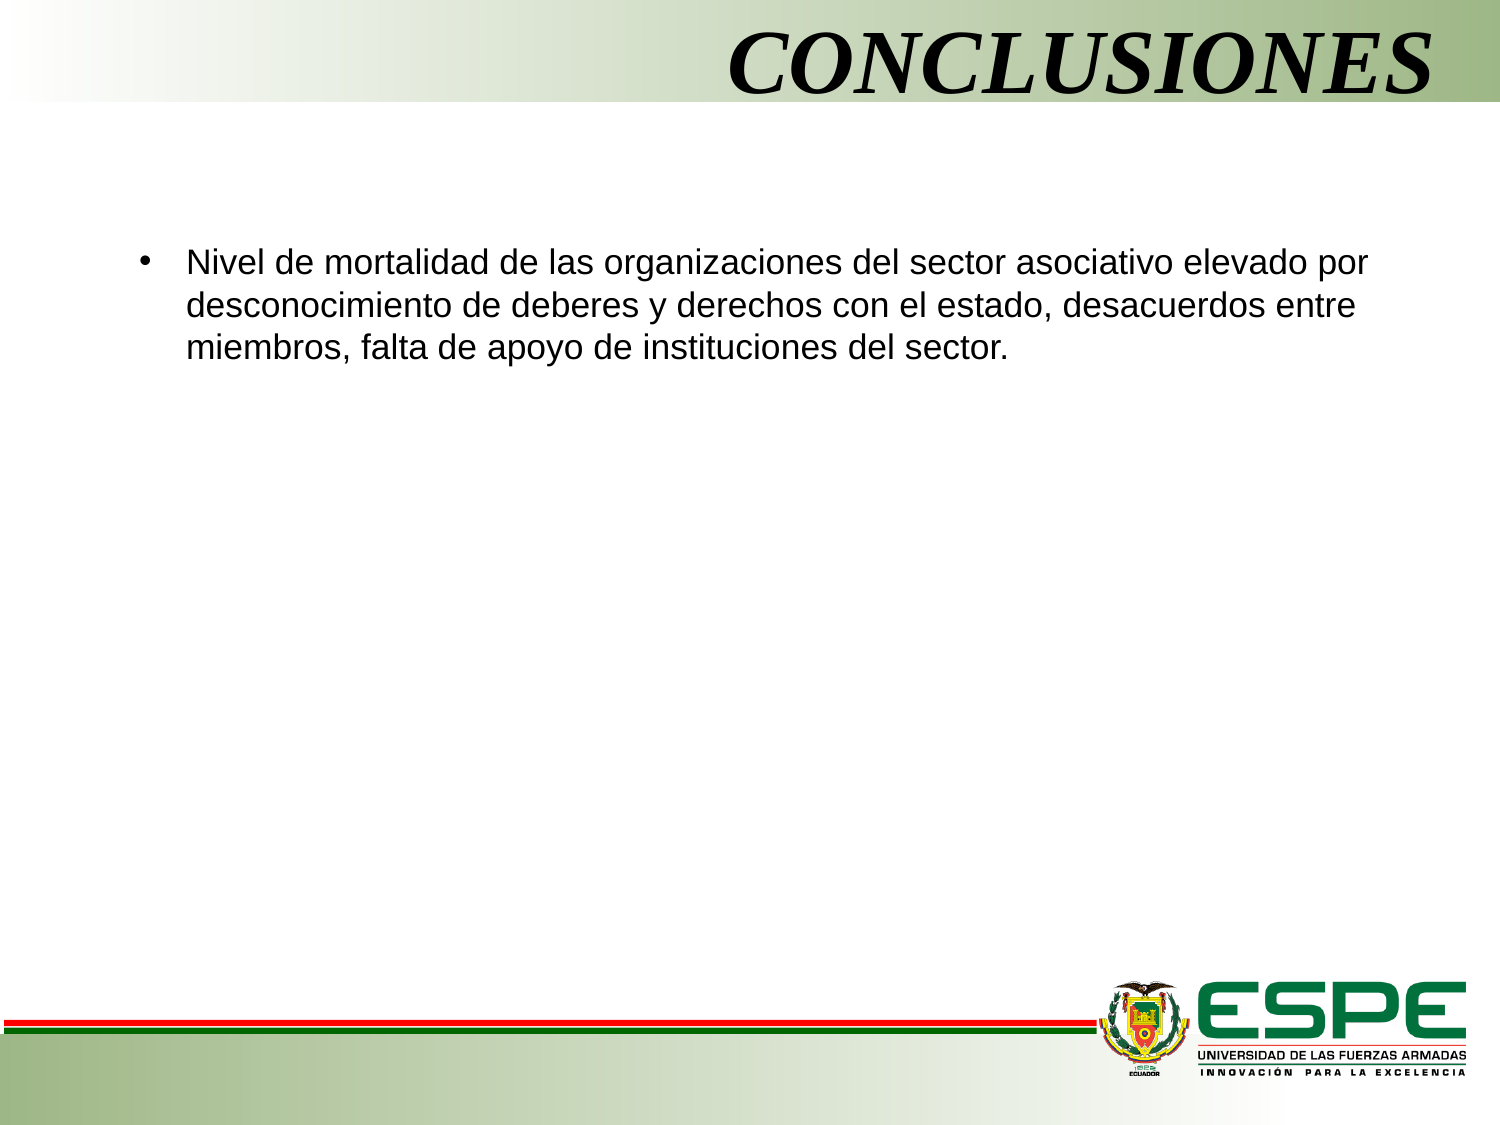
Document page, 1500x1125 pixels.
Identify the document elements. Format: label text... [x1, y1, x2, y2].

text_box Nivel de mortalidad de las organizaciones del sector asociativo elevado por desconocimiento de deberes y derechos con el estado, desacuerdos entre miembros, falta de apoyo de instituciones del sector. [124, 231, 1424, 374]
picture [1099, 981, 1466, 1076]
title CONCLUSIONES [123, 0, 1474, 183]
